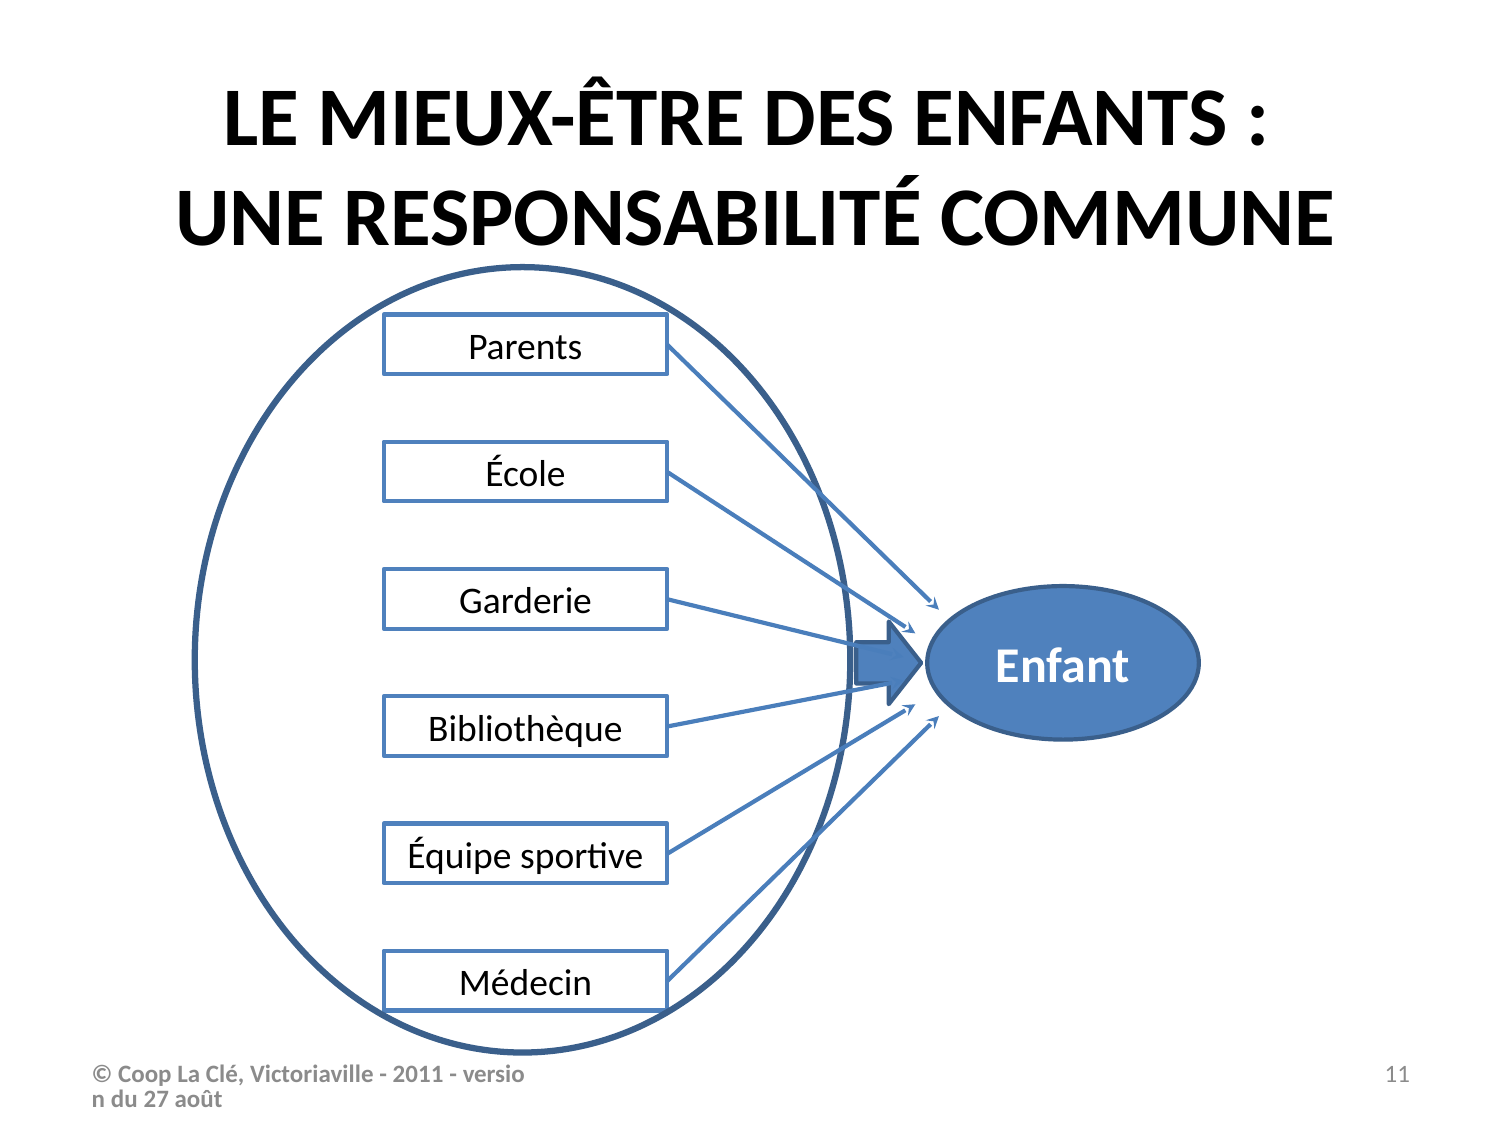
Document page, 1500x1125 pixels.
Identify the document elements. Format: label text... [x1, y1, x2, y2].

slide_number 11 [1074, 1042, 1425, 1103]
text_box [667, 344, 940, 982]
text_box LE MIEUX-ÊTRE DES ENFANTS : UNE RESPONSABILITÉ COMMUNE [76, 54, 1435, 273]
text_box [194, 266, 922, 1053]
footer © Coop La Clé, Victoriaville - 2011 - version du 27 août [76, 1042, 552, 1103]
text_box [943, 585, 1200, 740]
